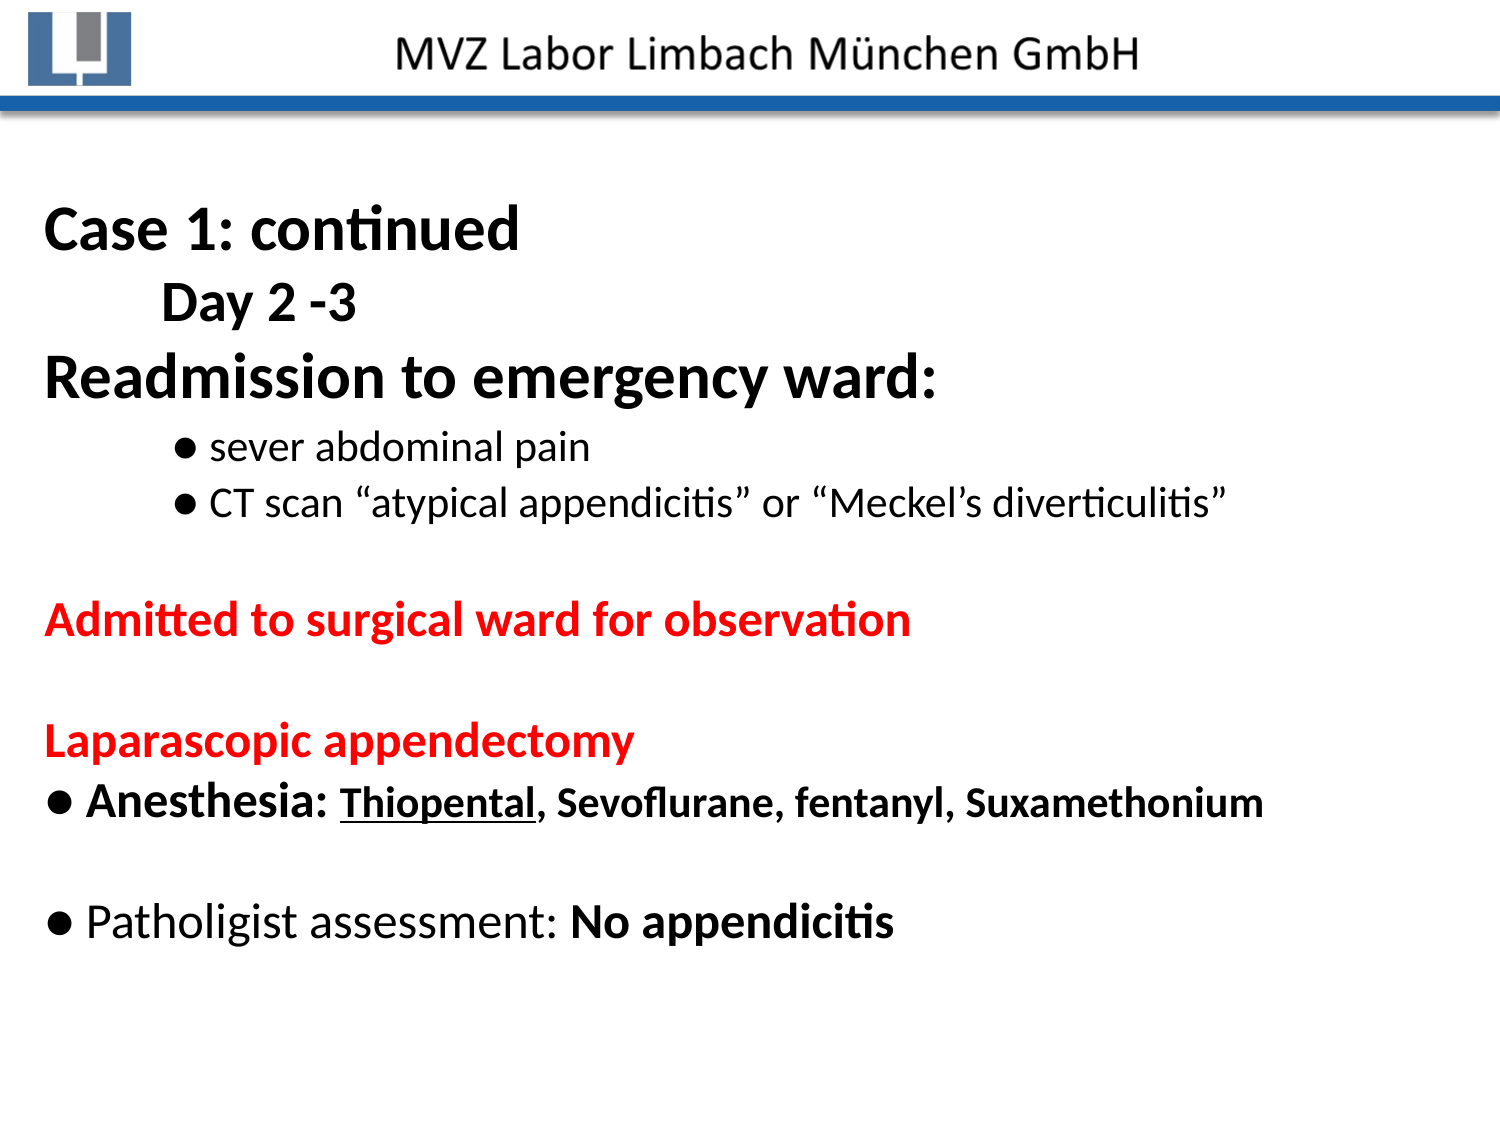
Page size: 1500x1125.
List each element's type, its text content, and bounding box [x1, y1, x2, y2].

picture [0, 6, 1500, 126]
title Case 1: continued Day 2 -3 Readmission to emergency ward: ● sever abdominal pain ● CT scan “atypical appendicitis” or “Meckel’s diverticulitis” Admitted to surgical ward for observation Laparascopic appendectomy ● Anesthesia: Thiopental, Sevoflurane, fentanyl, Suxamethonium ● Patholigist assessment: No appendicitis [29, 172, 1500, 1048]
